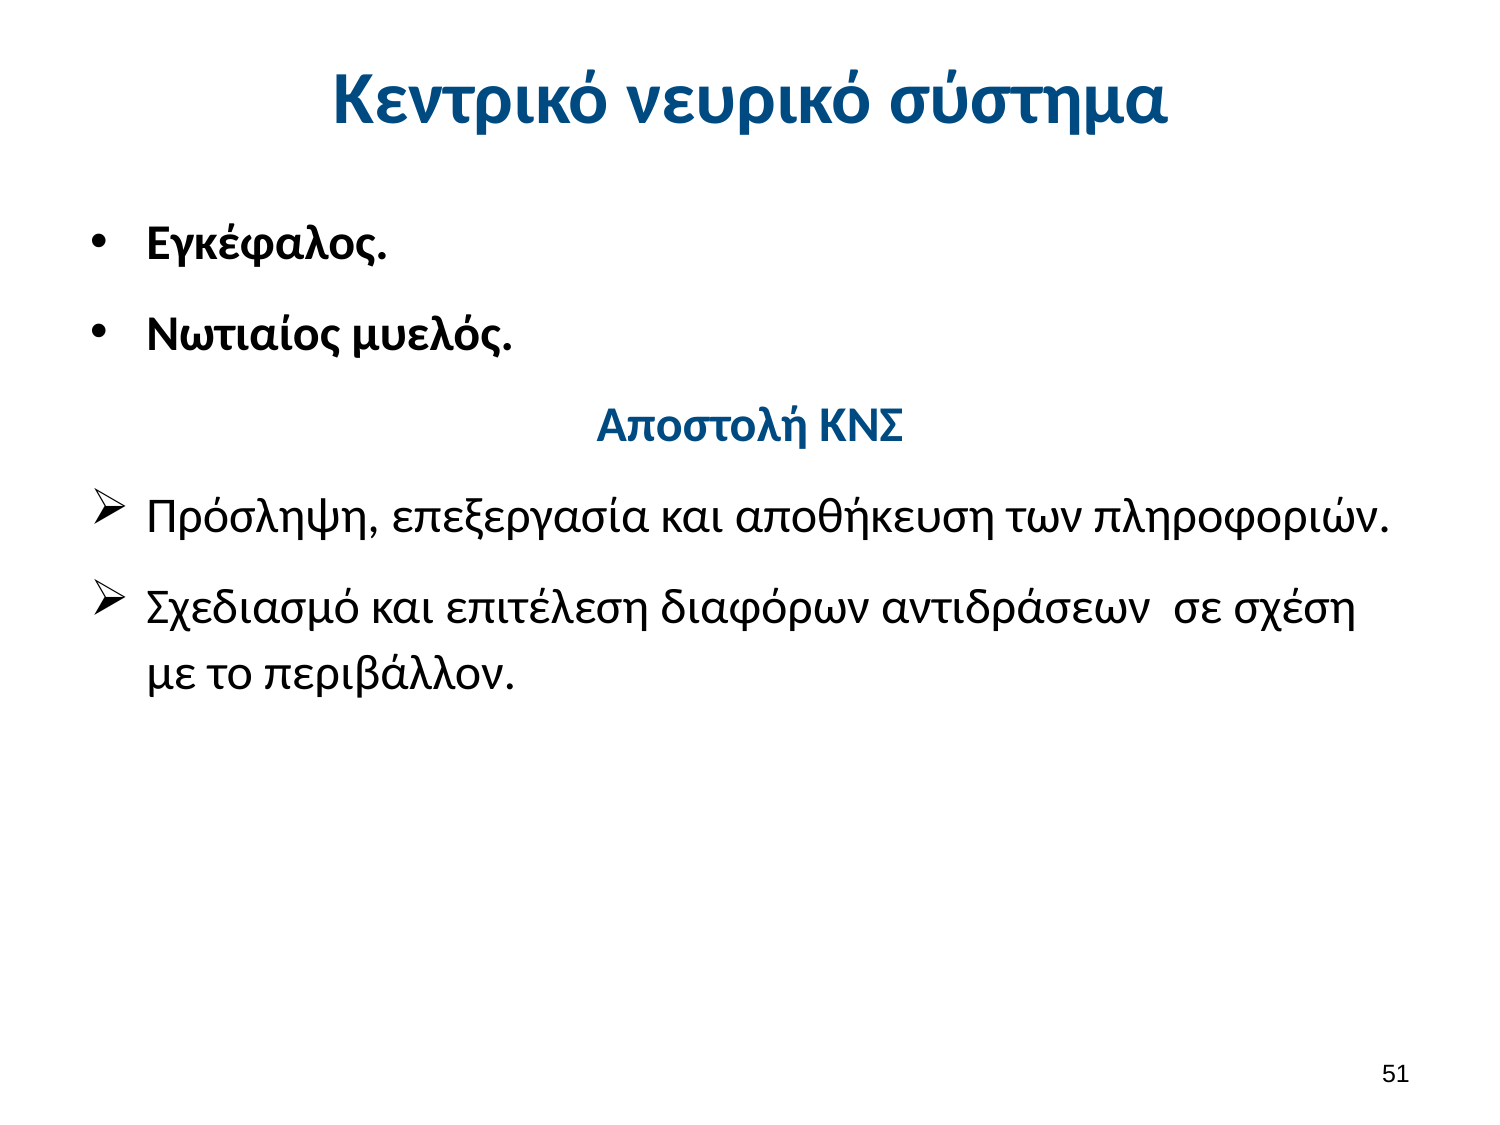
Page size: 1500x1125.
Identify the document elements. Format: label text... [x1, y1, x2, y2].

slide_number 50 [1074, 1042, 1425, 1103]
title Κεντρικό νευρικό σύστημα [76, 19, 1427, 169]
list Εγκέφαλος. Νωτιαίος μυελός. Αποστολή ΚΝΣ Πρόσληψη, επεξεργασία και αποθήκευση των πληροφοριών. Σχεδιασμό και επιτέλεση διαφόρων αντιδράσεων σε σχέση με το περιβάλλον. [75, 196, 1425, 1024]
